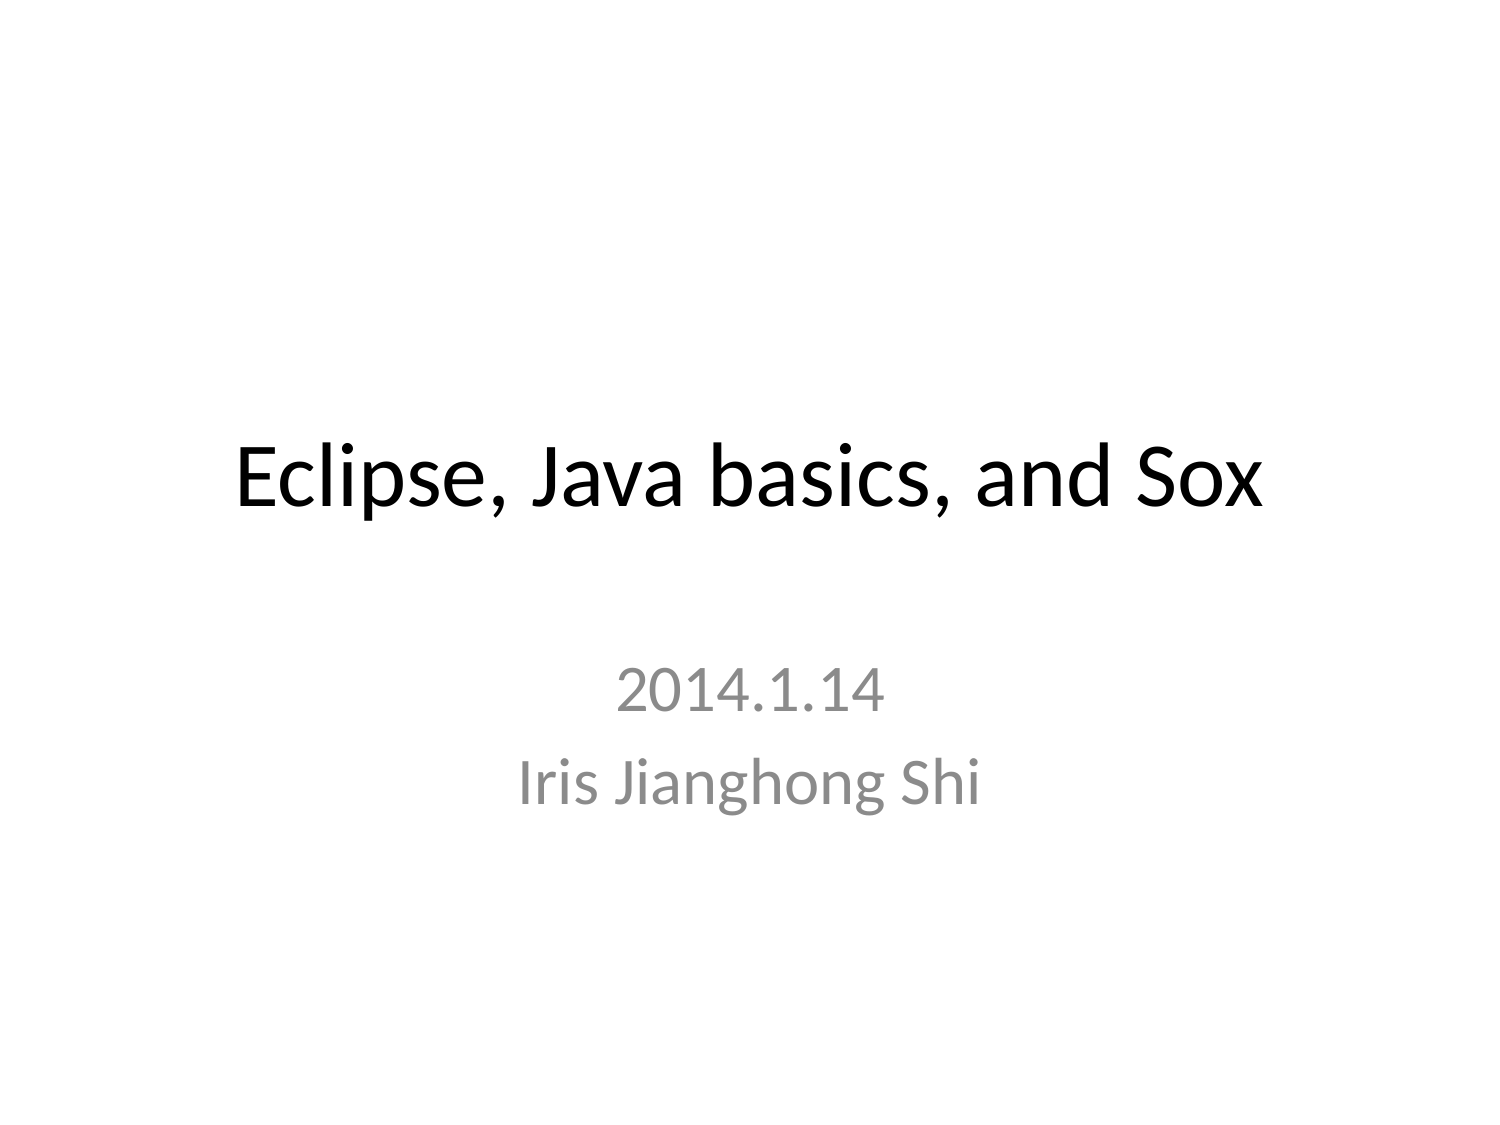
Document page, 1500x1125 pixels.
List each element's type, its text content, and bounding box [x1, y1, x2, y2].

title Eclipse, Java basics, and Sox [112, 349, 1388, 591]
subtitle 2014.1.14 Iris Jianghong Shi [225, 637, 1275, 925]
